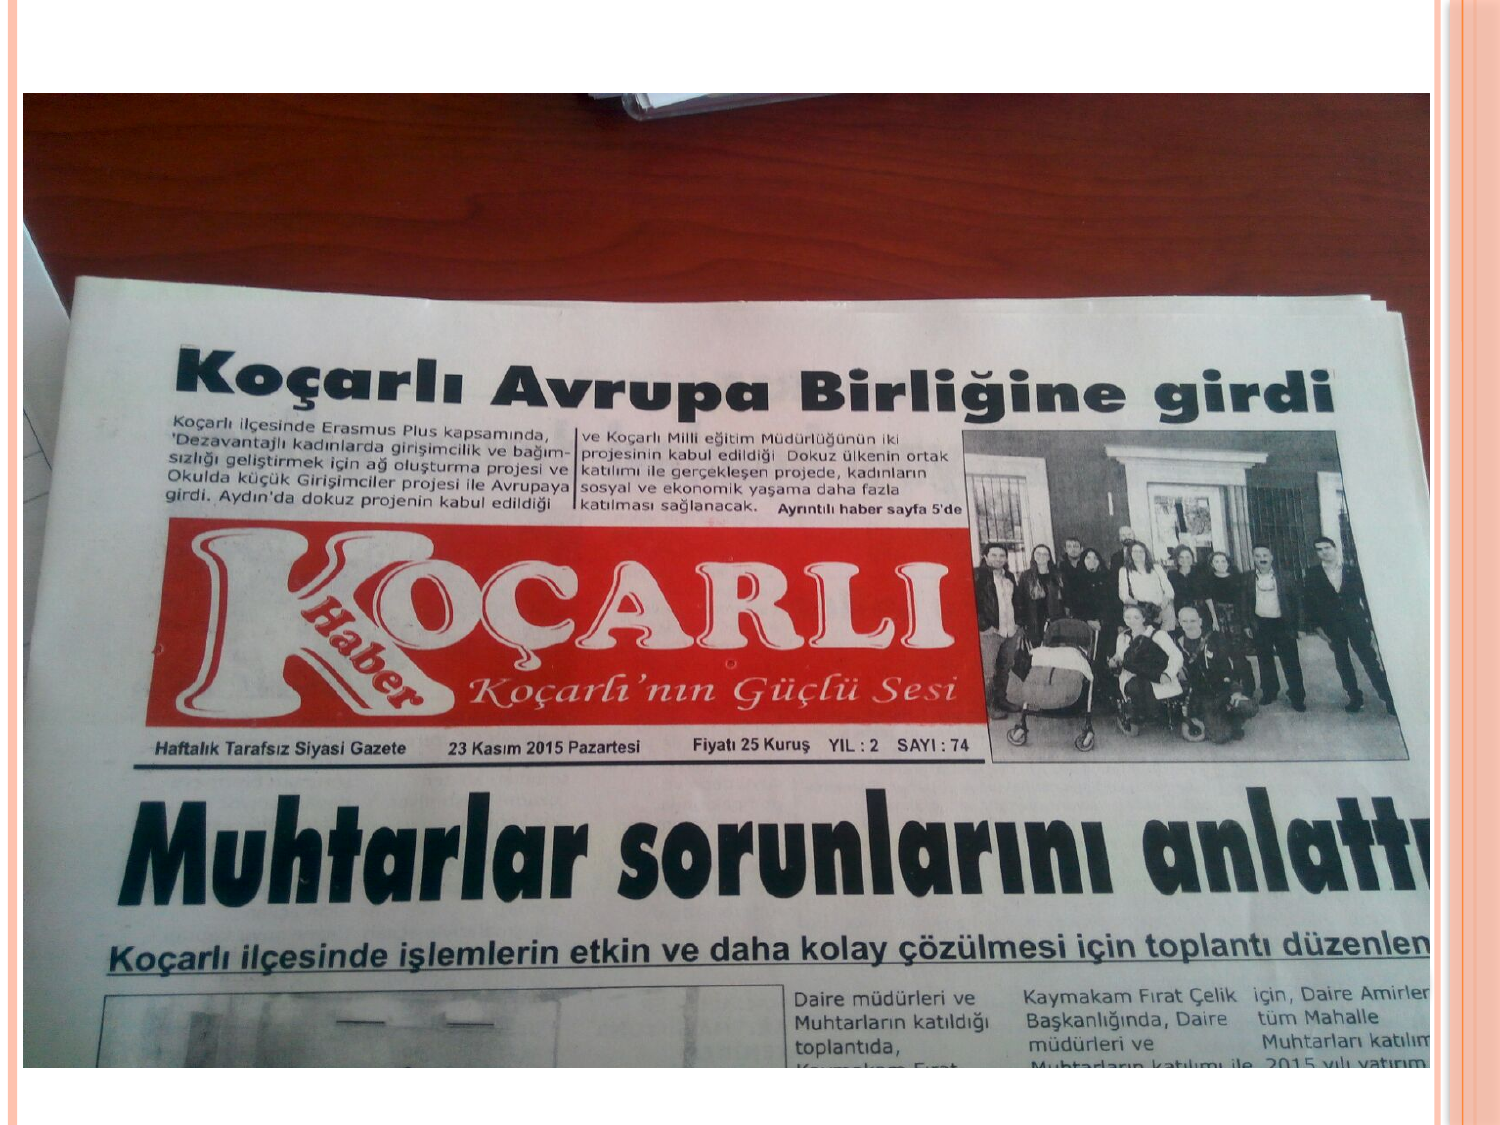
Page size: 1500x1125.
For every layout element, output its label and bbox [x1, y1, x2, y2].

list [22, 93, 1431, 1069]
